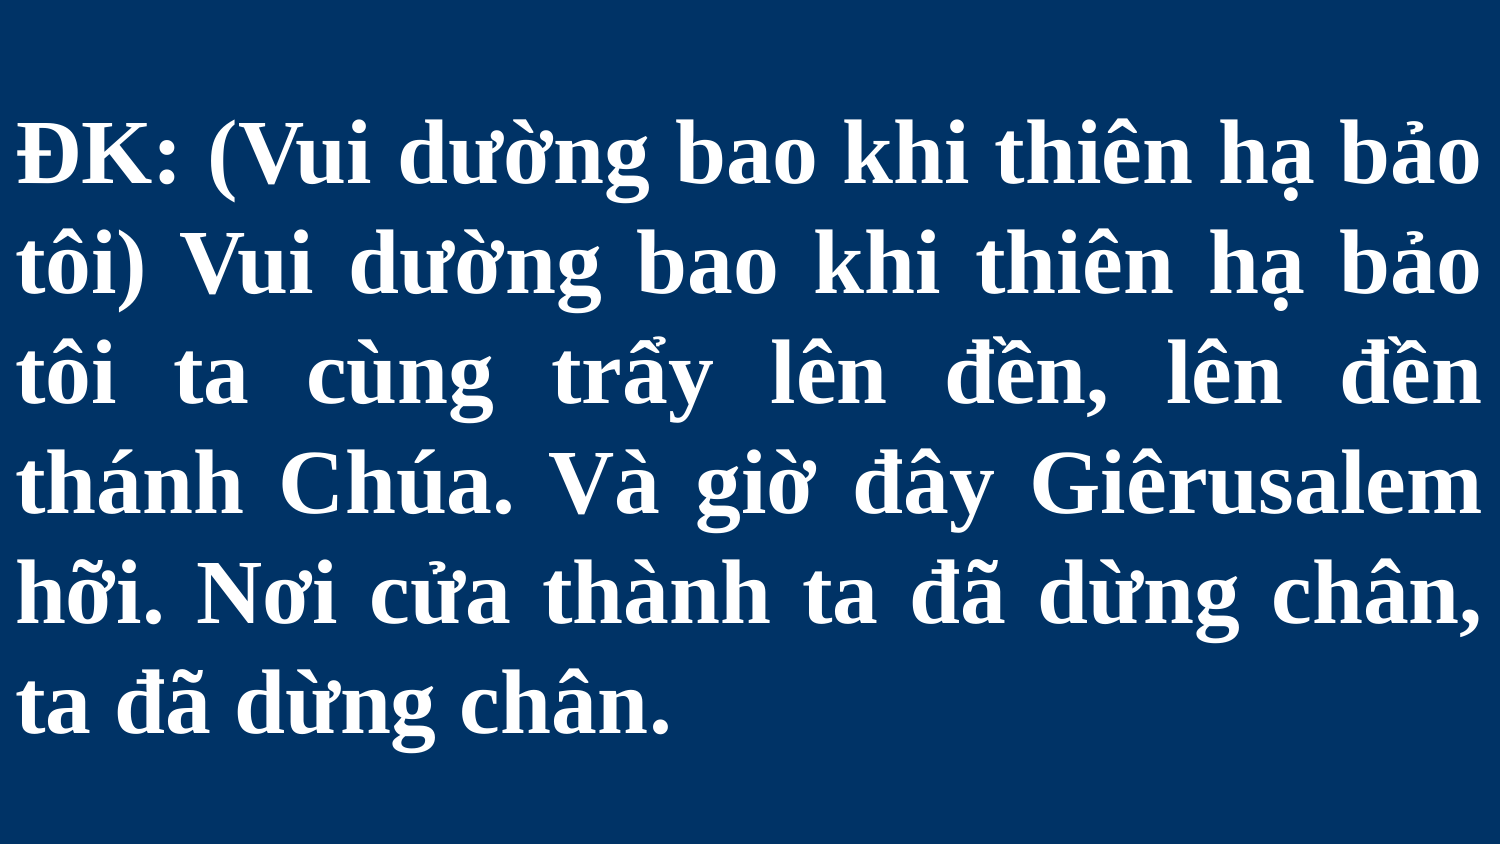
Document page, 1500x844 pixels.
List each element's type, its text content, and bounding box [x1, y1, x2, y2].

title ĐK: (Vui dường bao khi thiên hạ bảo tôi) Vui dường bao khi thiên hạ bảo tôi ta cùng trẩy lên đền, lên đền thánh Chúa. Và giờ đây Giêrusalem hỡi. Nơi cửa thành ta đã dừng chân, ta đã dừng chân. [0, 0, 1500, 844]
